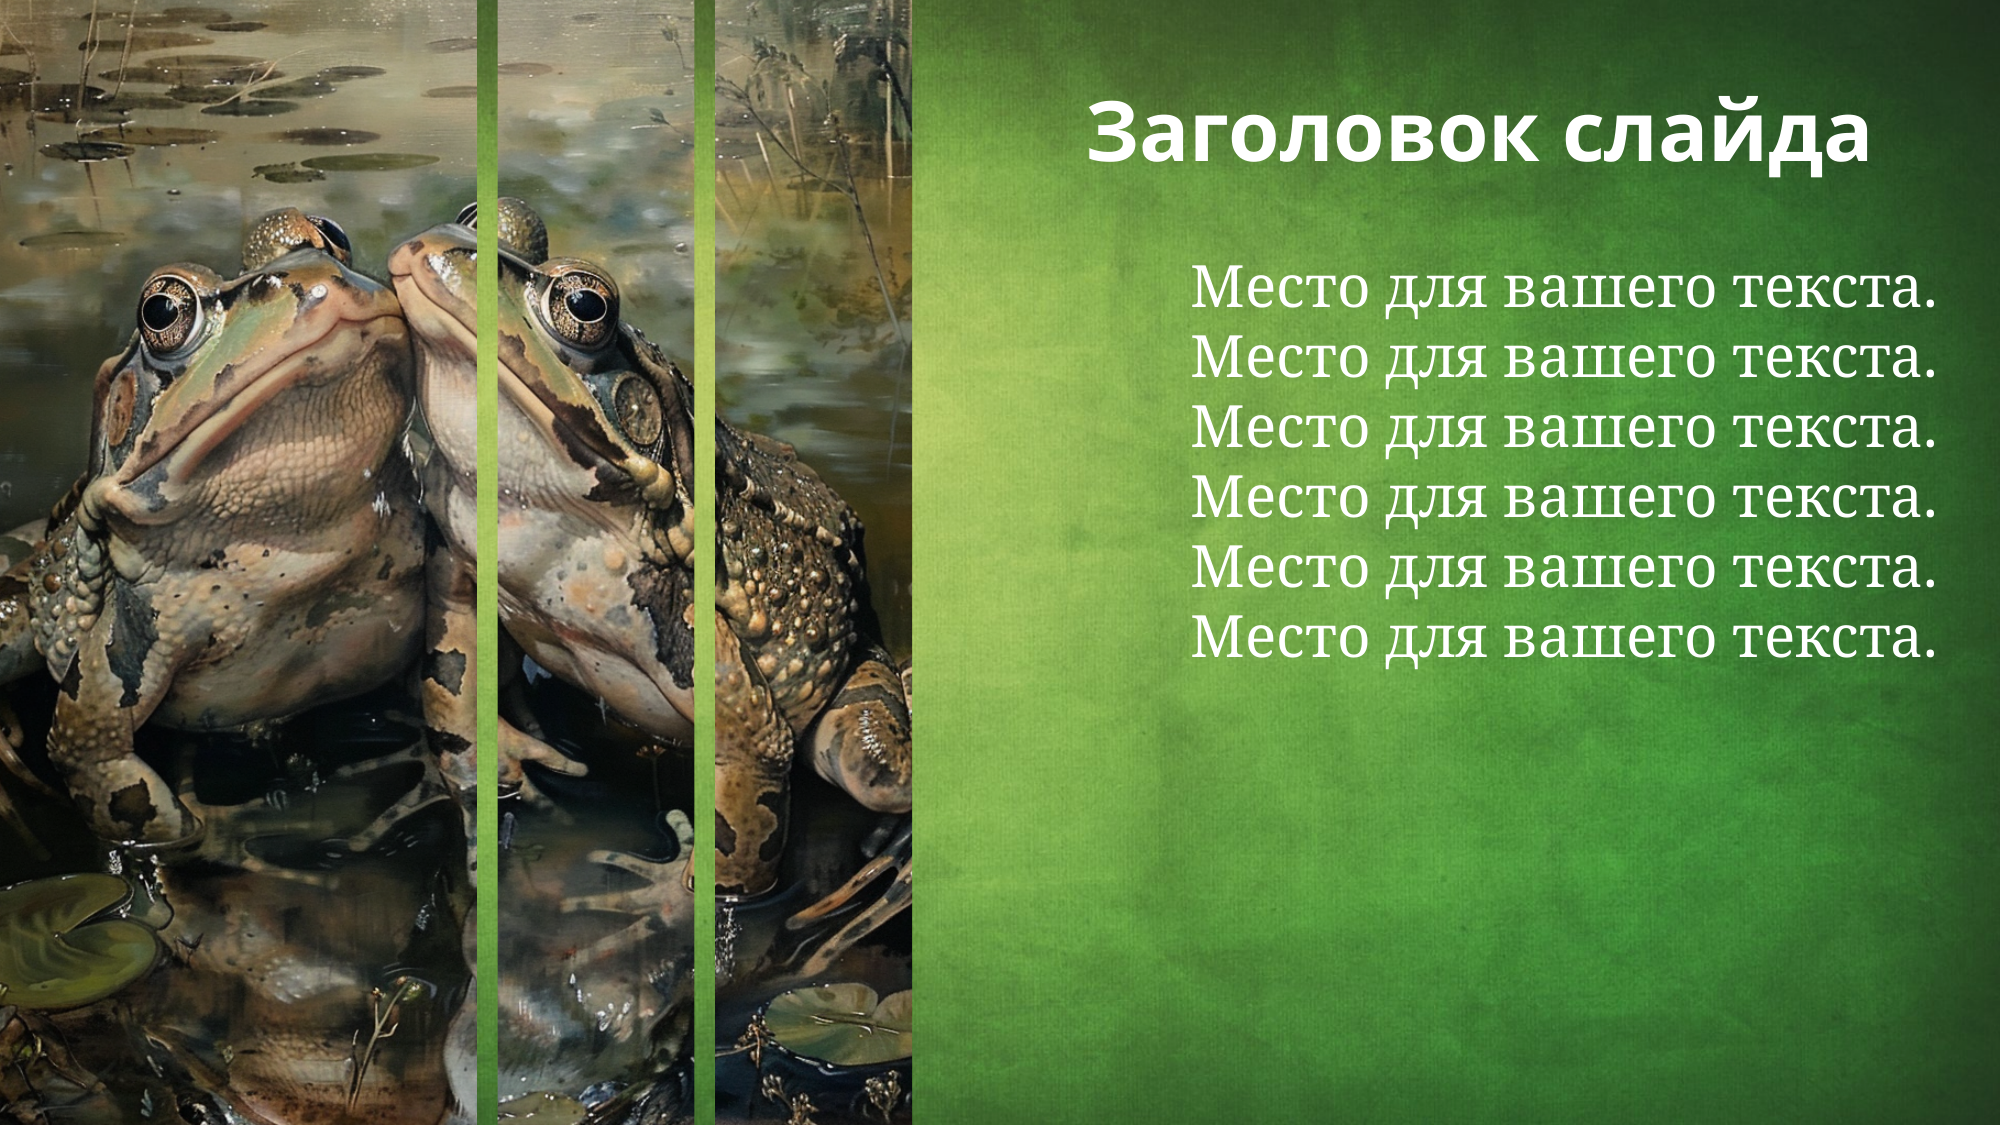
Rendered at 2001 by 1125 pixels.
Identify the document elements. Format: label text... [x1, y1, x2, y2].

text_box Заголовок слайда [1070, 81, 1975, 300]
text_box Место для вашего текста. Место для вашего текста. Место для вашего текста. Место для вашего текста. Место для вашего текста. Место для вашего текста. [1019, 241, 1954, 747]
picture [0, 0, 913, 1125]
